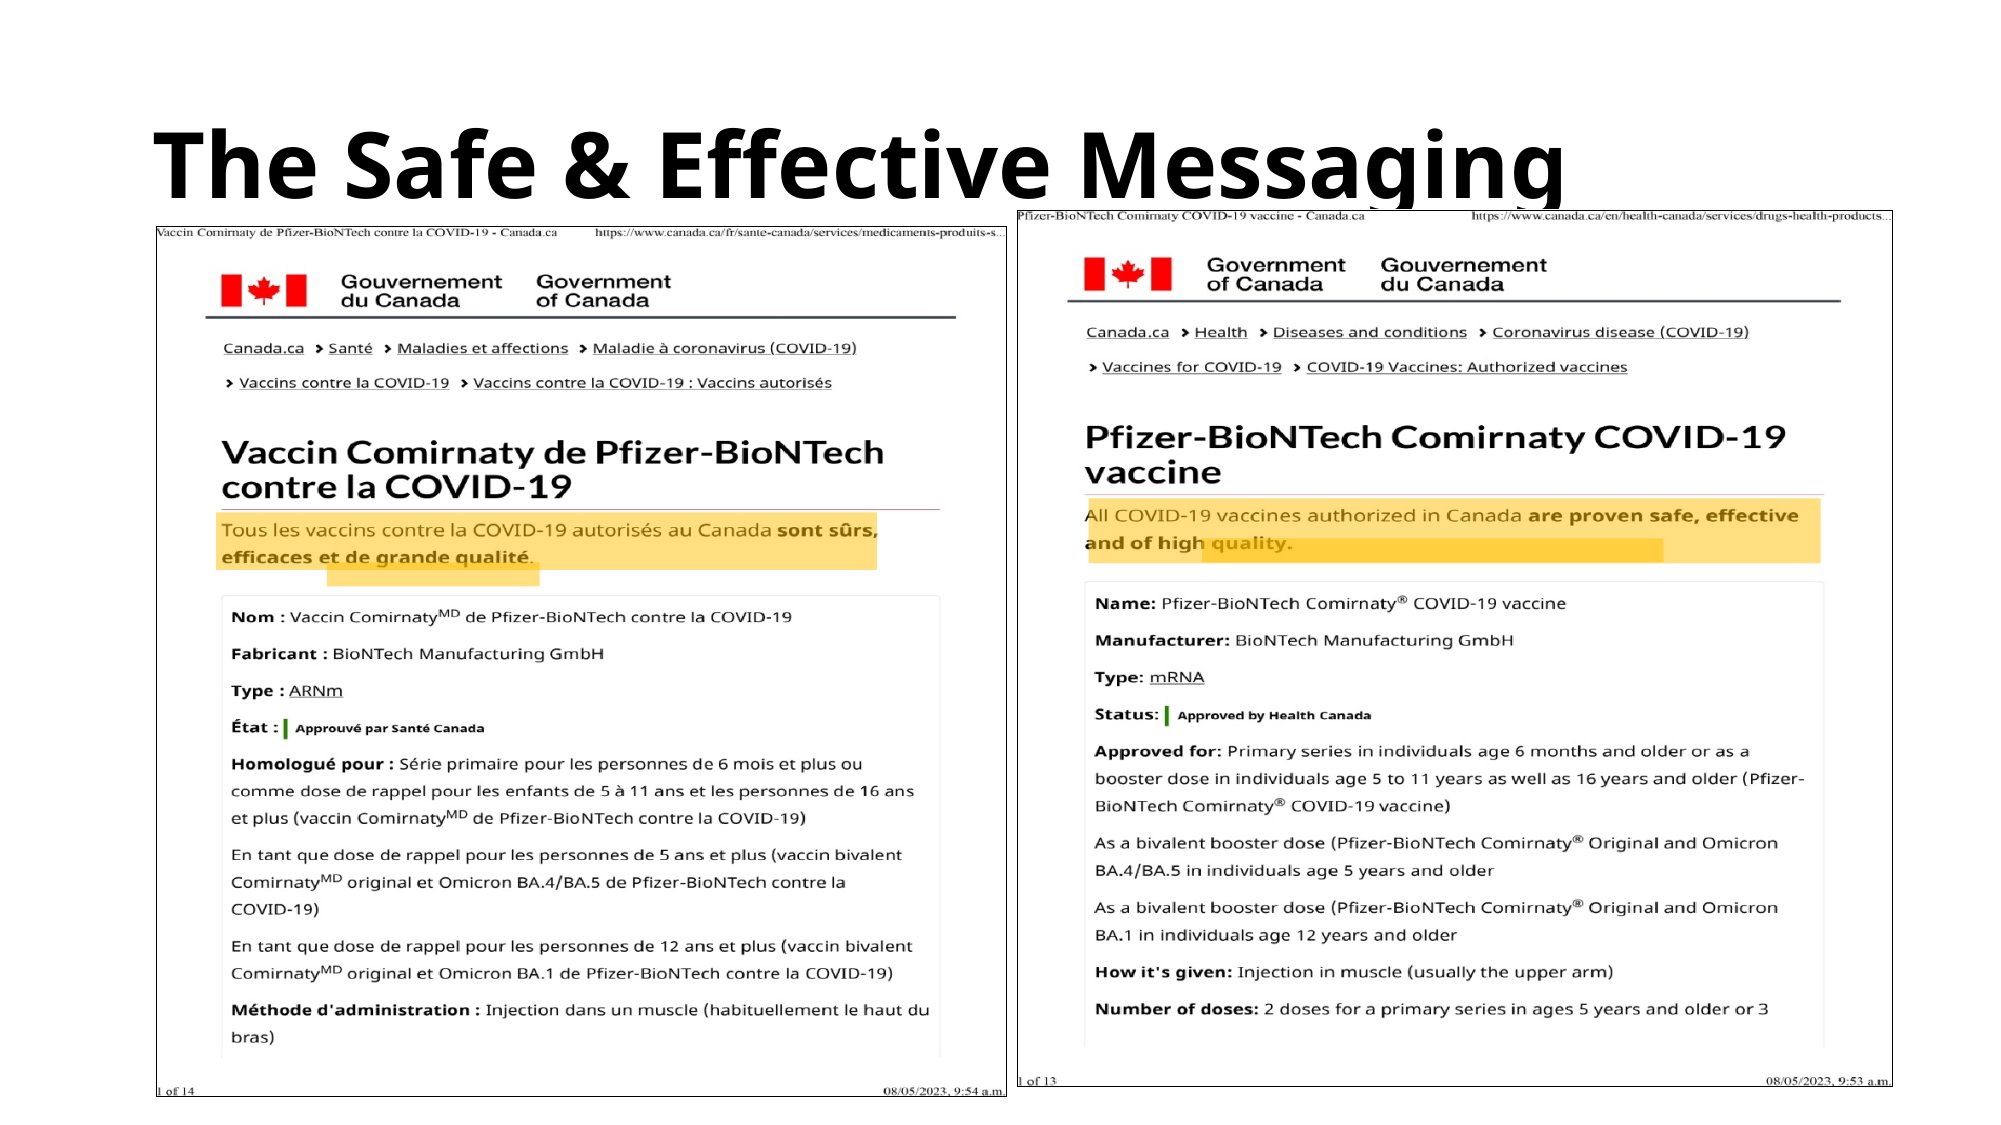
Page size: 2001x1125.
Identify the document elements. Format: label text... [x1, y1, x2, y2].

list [156, 226, 1007, 1097]
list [1017, 209, 1893, 1087]
title The Safe & Effective Messaging [137, 59, 1863, 278]
